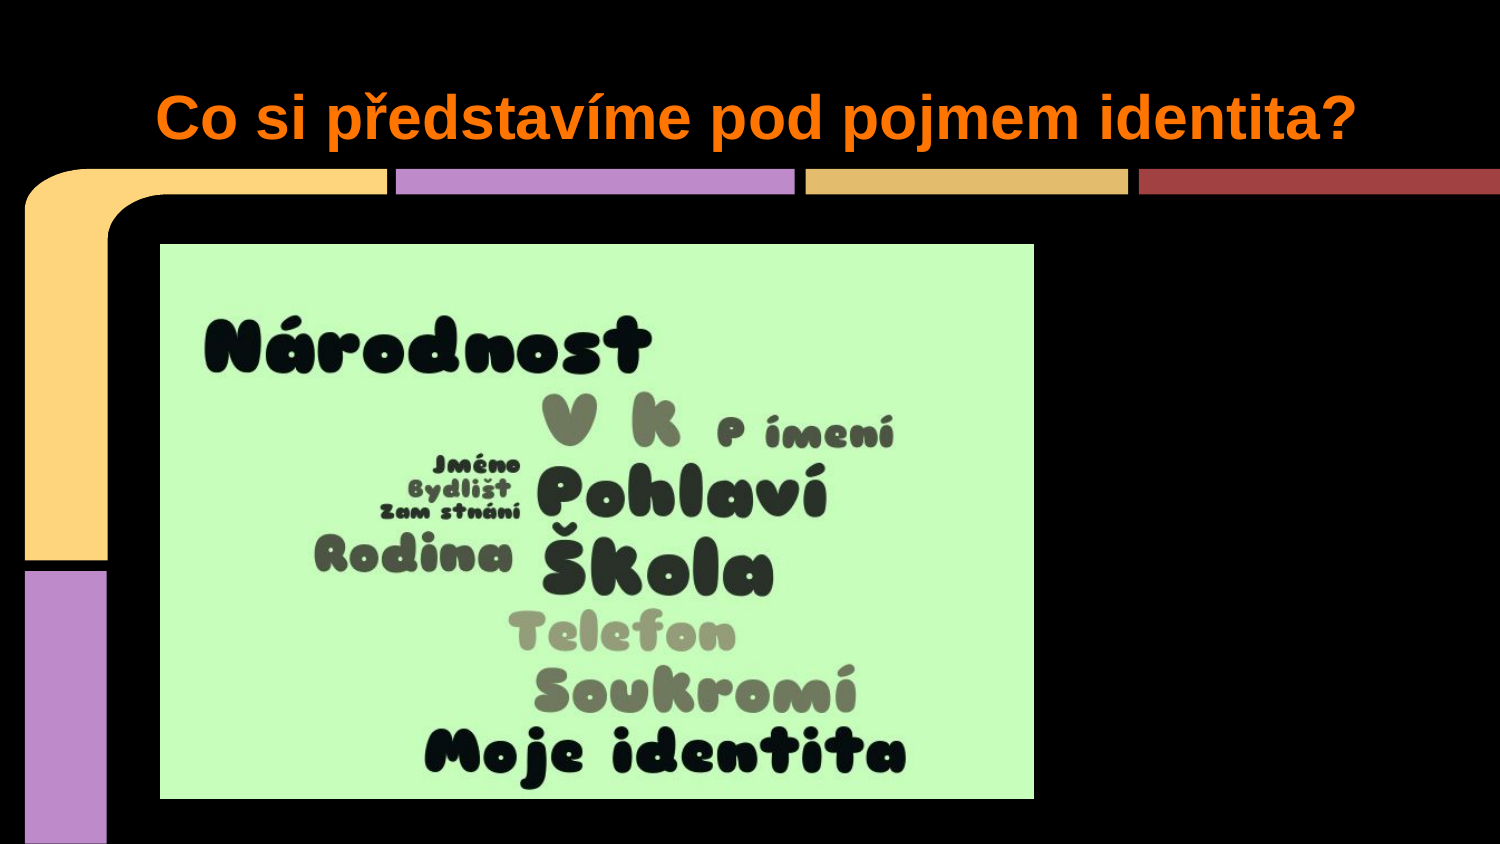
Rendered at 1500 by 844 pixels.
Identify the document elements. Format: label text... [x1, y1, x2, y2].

title Co si představíme pod pojmem identita? [140, 26, 1425, 168]
picture [159, 244, 1034, 799]
